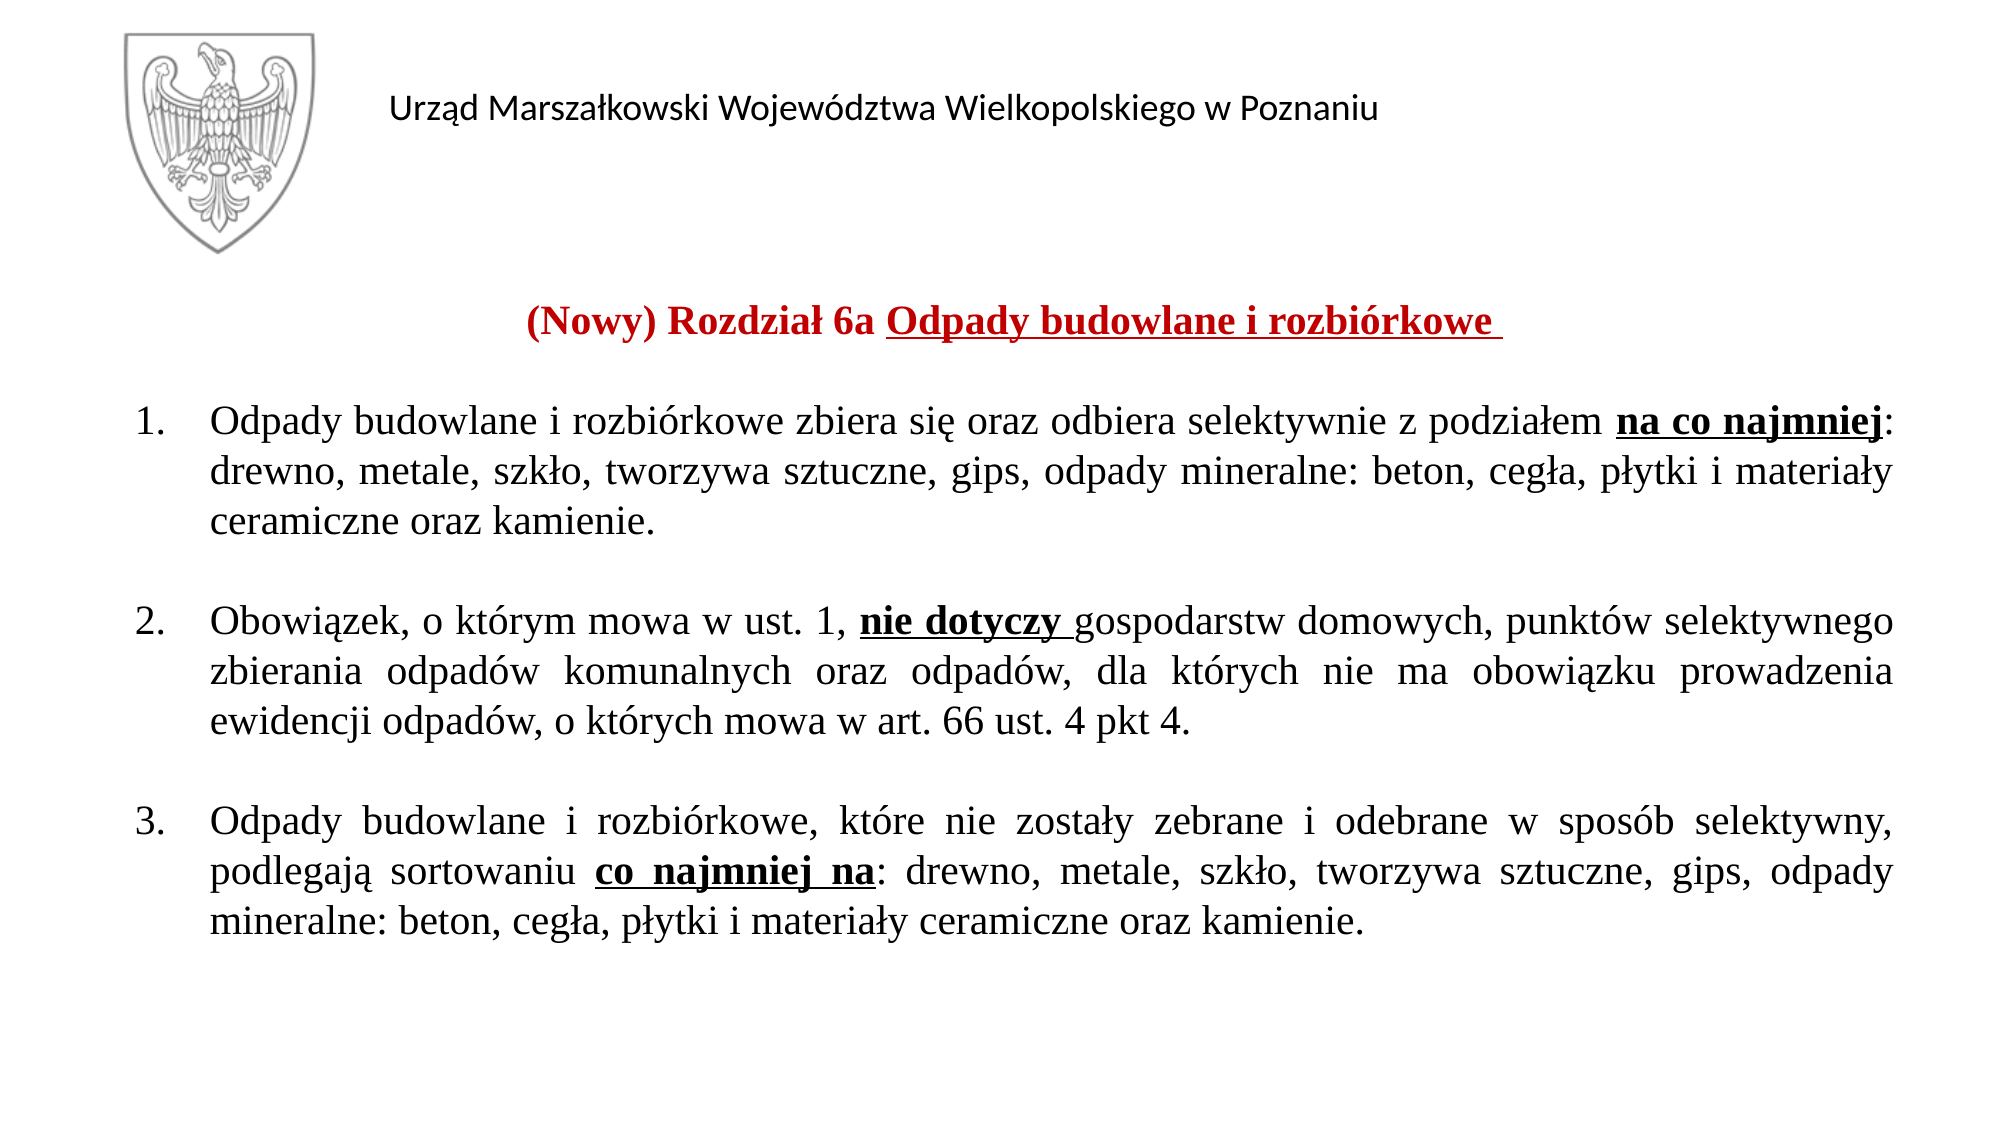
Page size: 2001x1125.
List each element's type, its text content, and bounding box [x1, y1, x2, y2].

text_box Urząd Marszałkowski Województwa Wielkopolskiego w Poznaniu [373, 12, 1497, 200]
text_box (Nowy) Rozdział 6a Odpady budowlane i rozbiórkowe Odpady budowlane i rozbiórkowe zbiera się oraz odbiera selektywnie z podziałem na co najmniej: drewno, metale, szkło, tworzywa sztuczne, gips, odpady mineralne: beton, cegła, płytki i materiały ceramiczne oraz kamienie. Obowiązek, o którym mowa w ust. 1, nie dotyczy gospodarstw domowych, punktów selektywnego zbierania odpadów komunalnych oraz odpadów, dla których nie ma obowiązku prowadzenia ewidencji odpadów, o których mowa w art. 66 ust. 4 pkt 4. Odpady budowlane i rozbiórkowe, które nie zostały zebrane i odebrane w sposób selektywny, podlegają sortowaniu co najmniej na: drewno, metale, szkło, tworzywa sztuczne, gips, odpady mineralne: beton, cegła, płytki i materiały ceramiczne oraz kamienie. [68, 235, 1910, 1101]
picture [90, 12, 346, 267]
